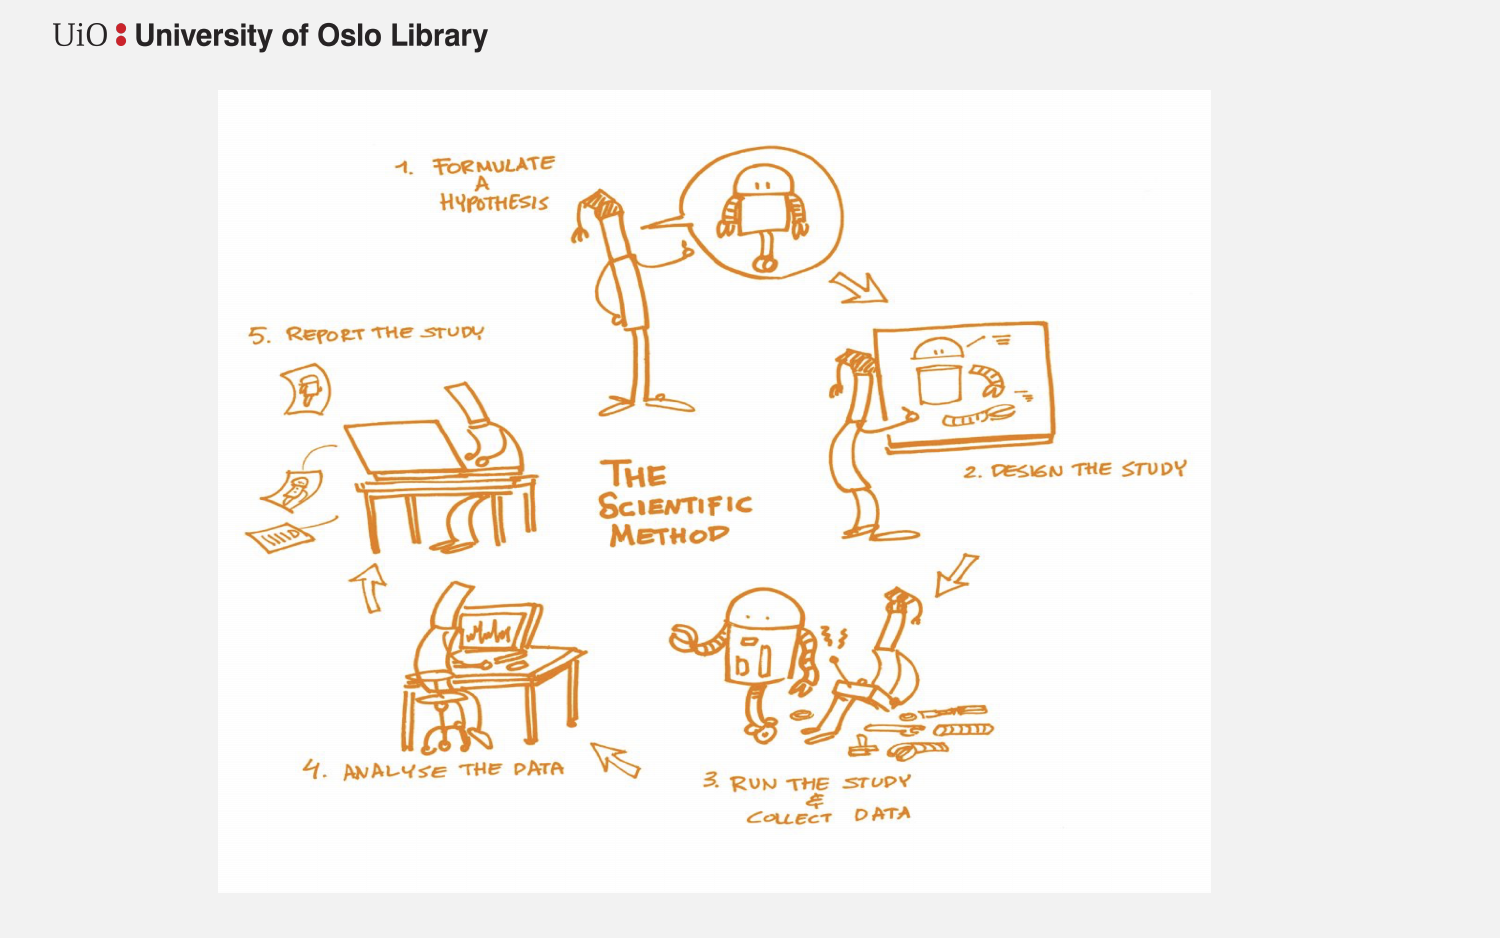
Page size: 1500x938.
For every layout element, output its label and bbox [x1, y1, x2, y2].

picture [53, 19, 488, 53]
list [218, 90, 1211, 893]
